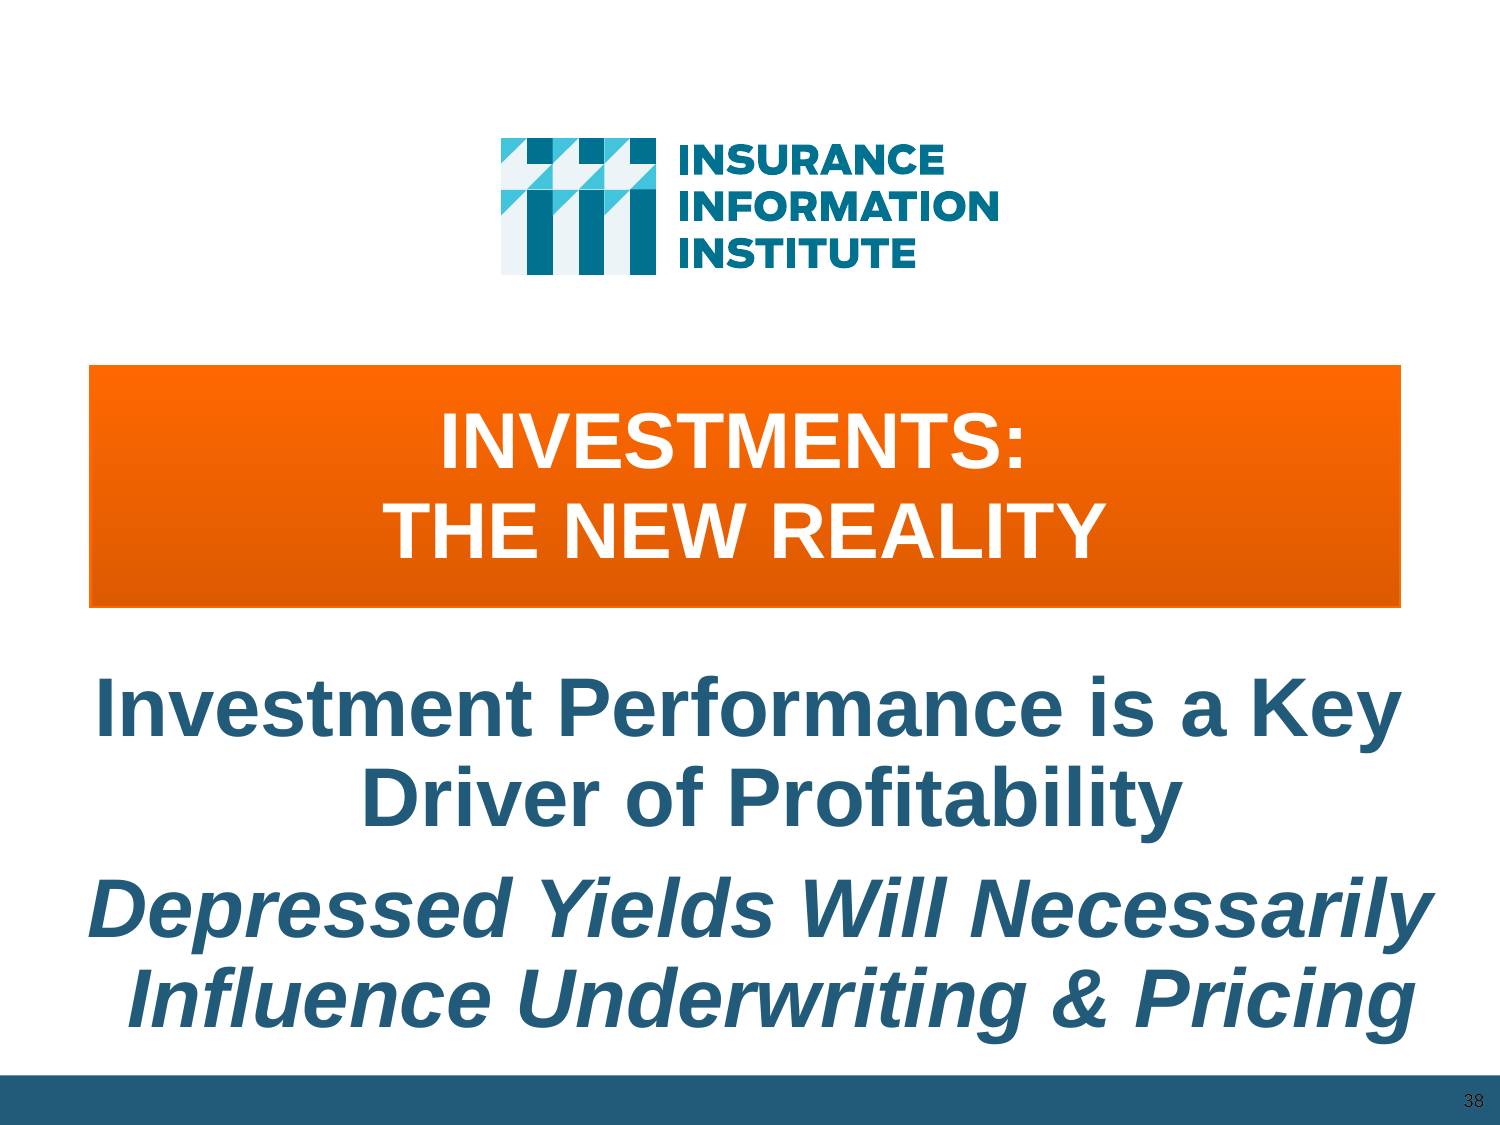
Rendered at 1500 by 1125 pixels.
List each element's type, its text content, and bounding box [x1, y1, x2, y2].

title INVESTMENTS: THE NEW REALITY [90, 365, 1401, 608]
text_box [0, 1075, 1500, 1125]
slide_number 38 [1410, 1091, 1485, 1112]
picture [500, 137, 998, 275]
text_box Investment Performance is a Key Driver of Profitability Depressed Yields Will Necessarily Influence Underwriting & Pricing [55, 657, 1442, 1053]
